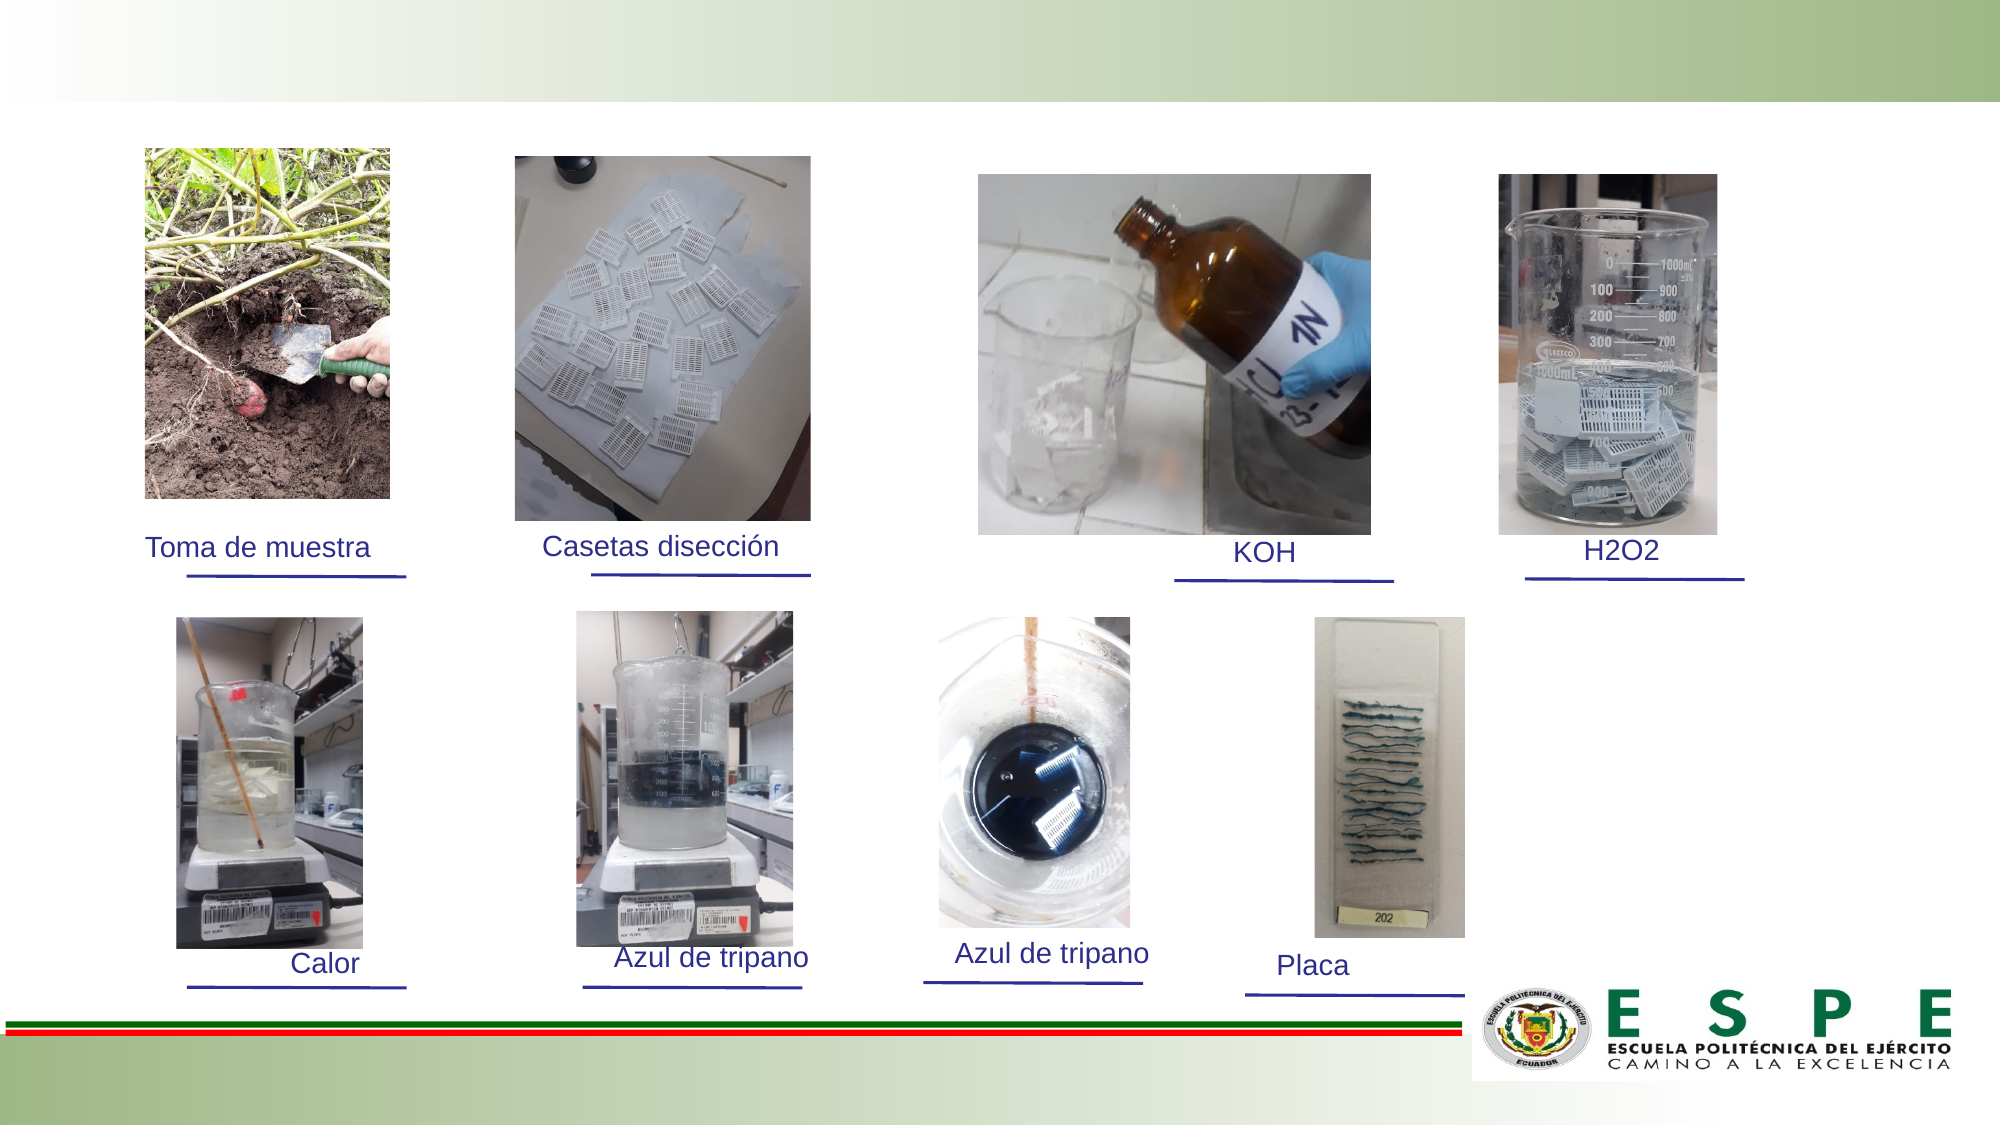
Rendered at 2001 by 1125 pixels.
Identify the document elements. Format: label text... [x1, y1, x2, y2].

text_box Azul de tripano [789, 926, 1165, 977]
text_box Azul de tripano [449, 931, 825, 982]
picture [1498, 174, 1718, 535]
picture [1472, 976, 1977, 1081]
text_box Placa [1111, 939, 1365, 989]
picture [103, 618, 436, 937]
picture [576, 611, 794, 948]
picture [938, 616, 1131, 929]
picture [1229, 701, 1551, 853]
text_box KOH [1068, 544, 1312, 576]
picture [144, 148, 396, 499]
picture [514, 155, 811, 522]
text_box Casetas disección [377, 519, 804, 570]
text_box H2O2 [1418, 523, 1675, 574]
picture [977, 174, 1373, 535]
text_box Calor [125, 937, 376, 988]
text_box Toma de muestra [0, 521, 387, 571]
